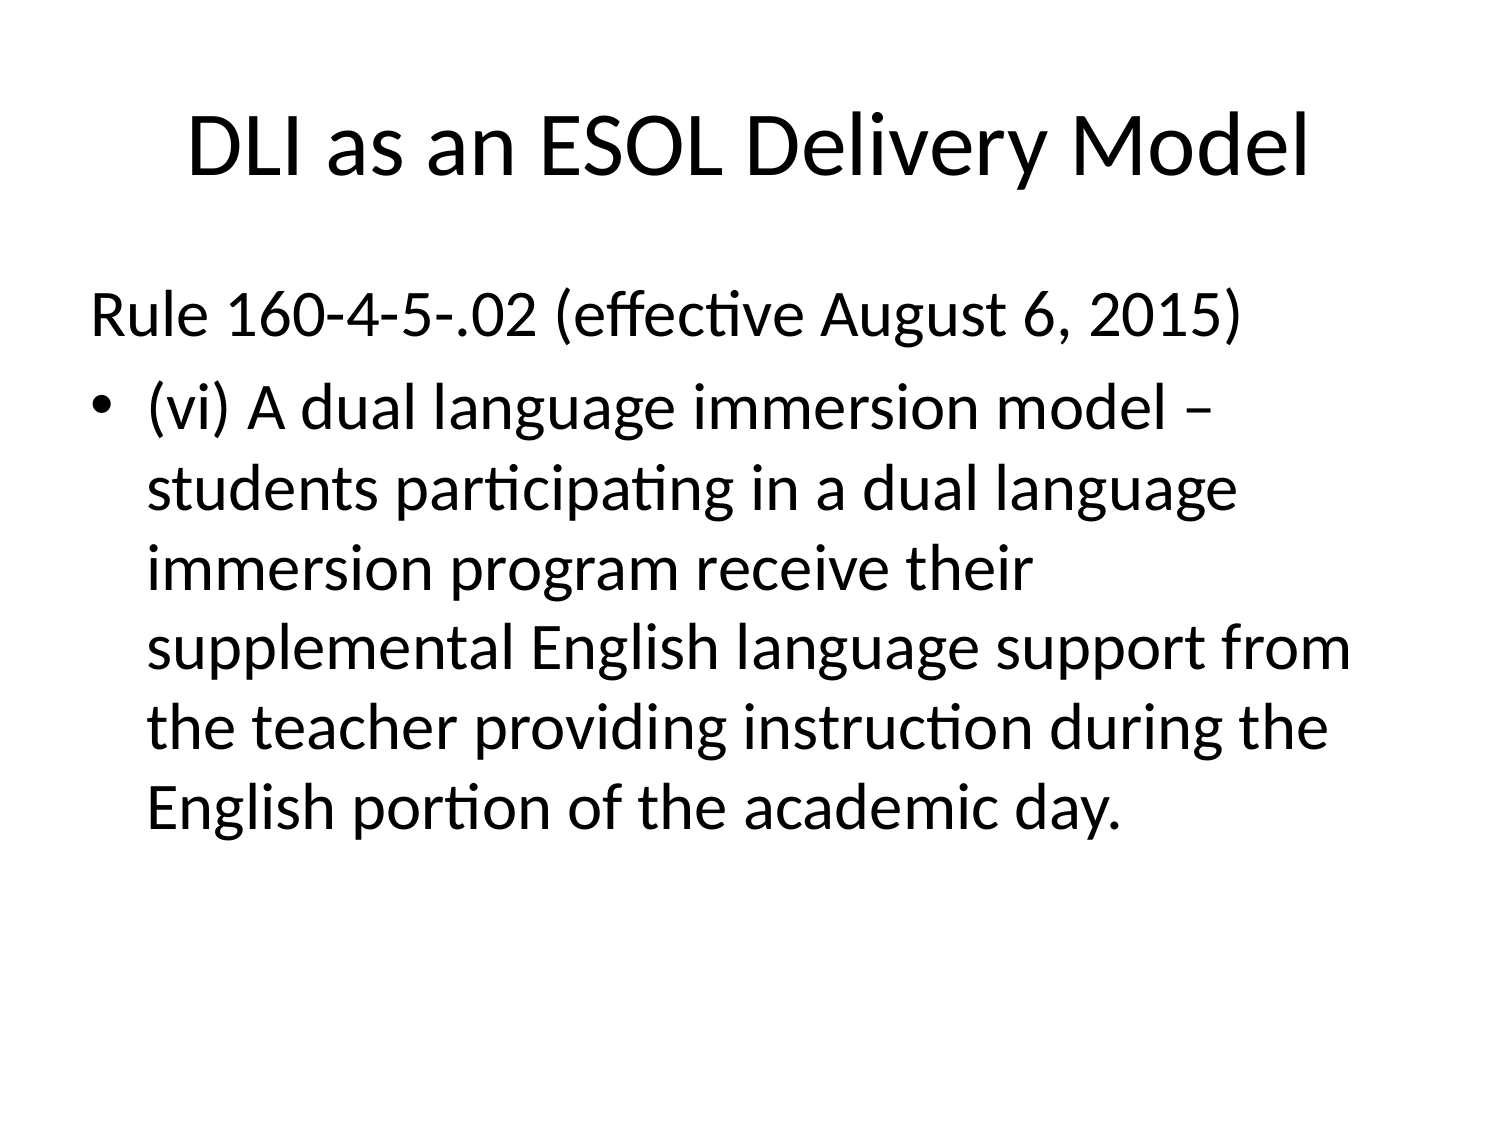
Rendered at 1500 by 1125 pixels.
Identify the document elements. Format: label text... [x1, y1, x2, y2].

list Rule 160-4-5-.02 (effective August 6, 2015) (vi) A dual language immersion model – students participating in a dual language immersion program receive their supplemental English language support from the teacher providing instruction during the English portion of the academic day. [75, 262, 1425, 1005]
title DLI as an ESOL Delivery Model [75, 45, 1425, 233]
